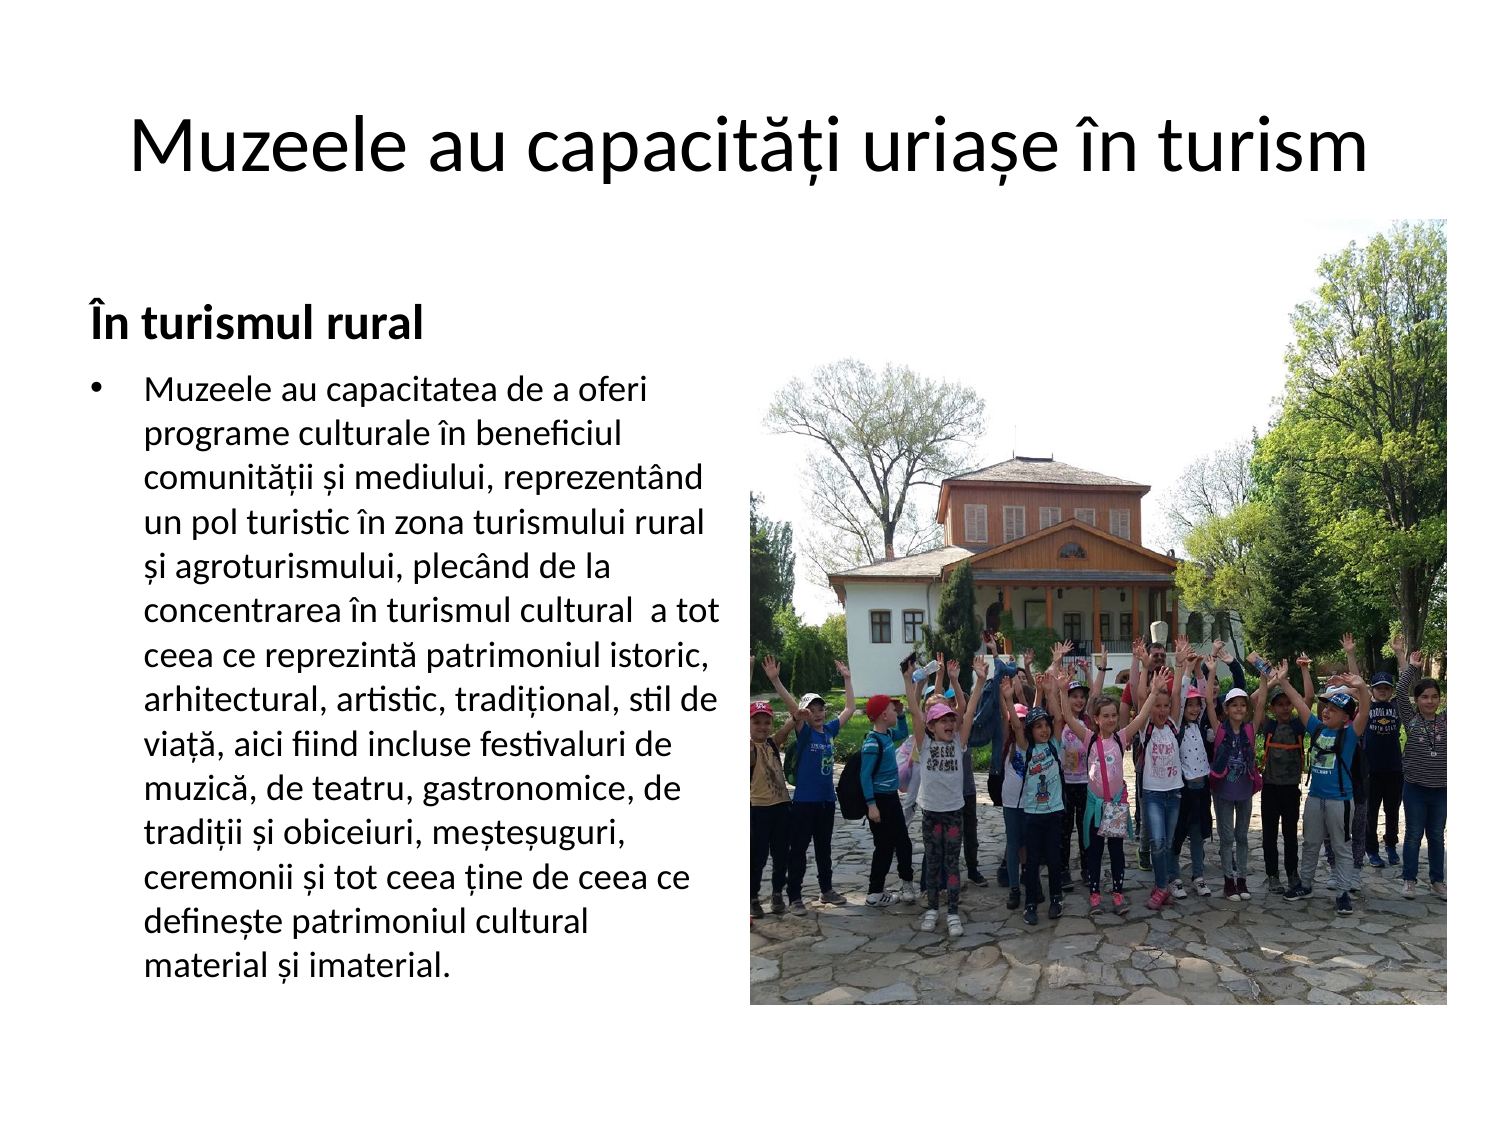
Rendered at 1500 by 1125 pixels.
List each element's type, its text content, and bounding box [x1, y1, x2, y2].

title Muzeele au capacități uriașe în turism [75, 45, 1425, 233]
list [749, 219, 1448, 1006]
list În turismul rural [75, 251, 738, 356]
list Muzeele au capacitatea de a oferi programe culturale în beneficiul comunităţii şi mediului, reprezentând un pol turistic în zona turismului rural şi agroturismului, plecând de la concentrarea în turismul cultural a tot ceea ce reprezintă patrimoniul istoric, arhitectural, artistic, tradiţional, stil de viaţă, aici fiind incluse festivaluri de muzică, de teatru, gastronomice, de tradiţii şi obiceiuri, meşteşuguri, ceremonii şi tot ceea ţine de ceea ce defineşte patrimoniul cultural material şi imaterial. [75, 356, 738, 1005]
